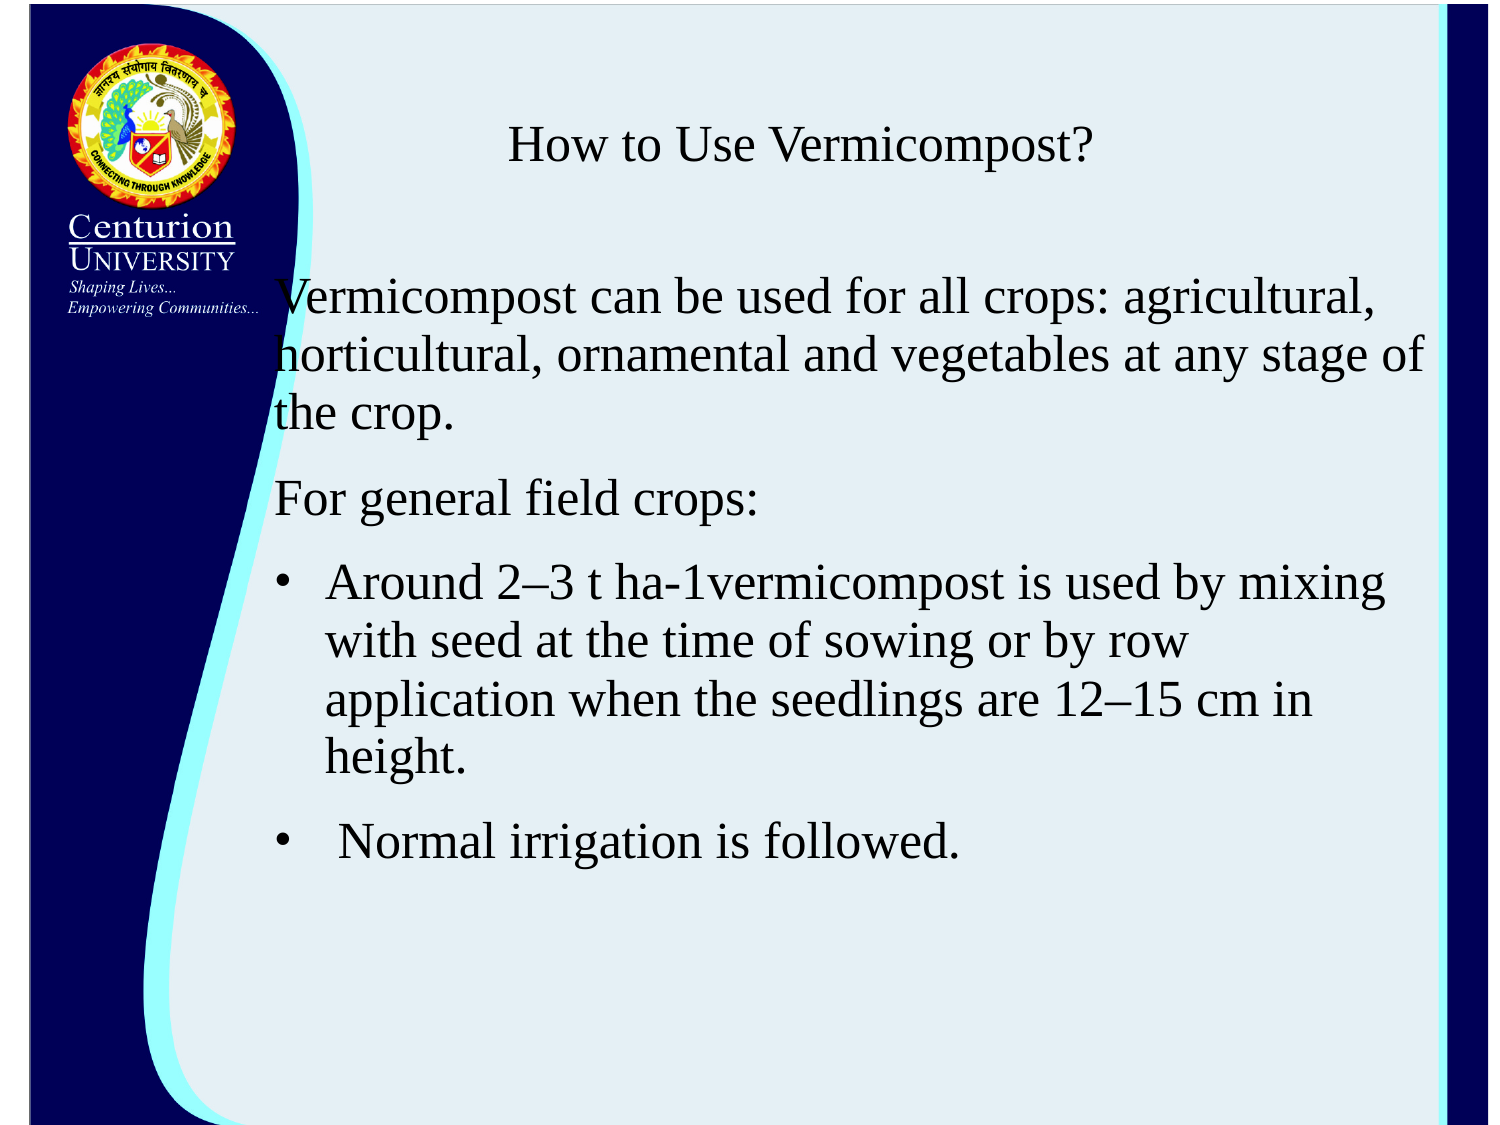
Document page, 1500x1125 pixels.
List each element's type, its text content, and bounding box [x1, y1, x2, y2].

picture [29, 4, 1489, 1125]
title How to Use Vermicompost? [341, 154, 1261, 234]
list Vermicompost can be used for all crops: agricultural, horticultural, ornamental and vegetables at any stage of the crop. For general field crops: Around 2–3 t ha-1vermicompost is used by mixing with seed at the time of sowing or by row application when the seedlings are 12–15 cm in height. Normal irrigation is followed. [273, 263, 1431, 937]
